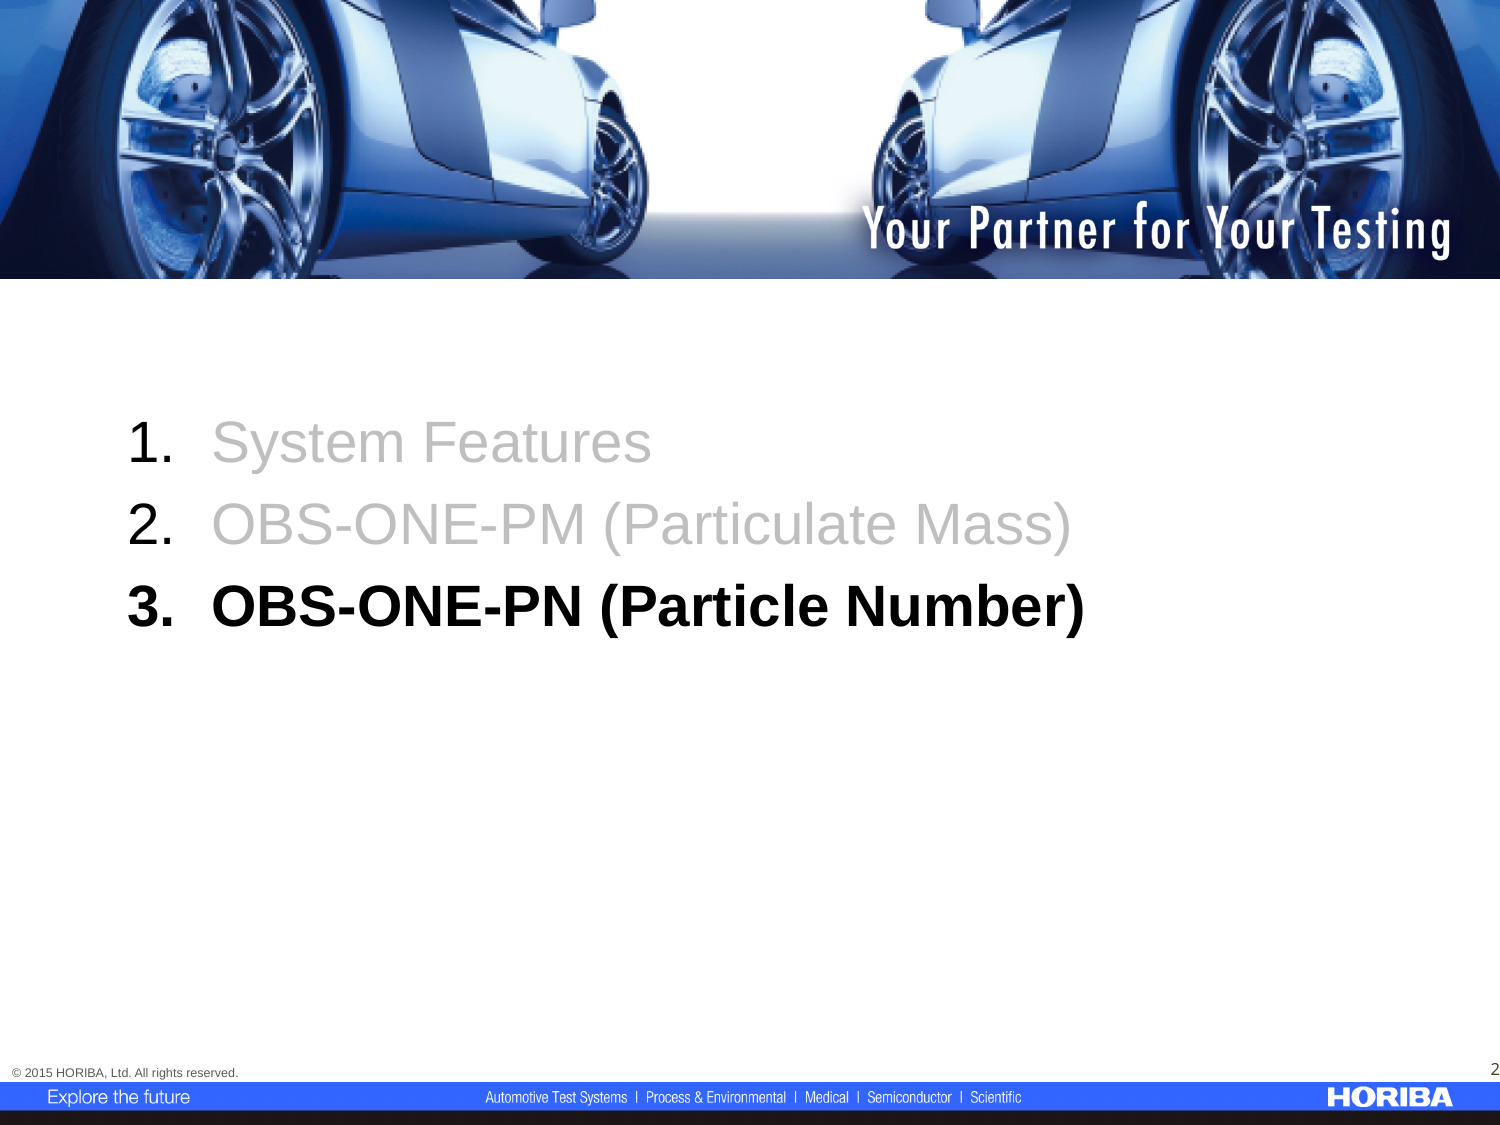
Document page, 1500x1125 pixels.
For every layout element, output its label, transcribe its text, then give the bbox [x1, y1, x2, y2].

picture [0, 1082, 1500, 1125]
picture [0, 0, 1500, 280]
list System Features OBS-ONE-PM (Particulate Mass) OBS-ONE-PN (Particle Number) [112, 397, 1388, 811]
